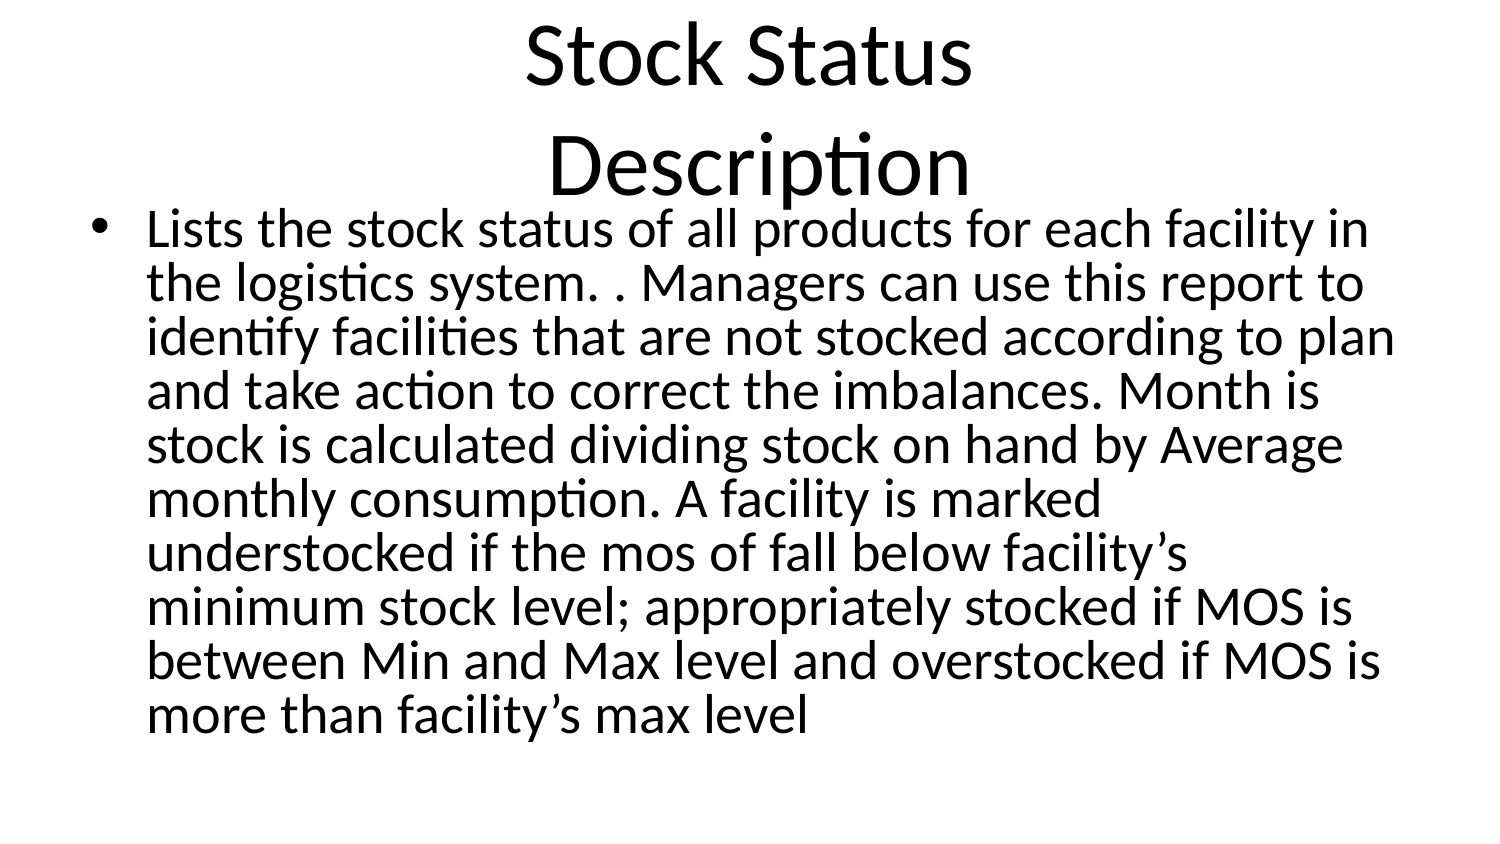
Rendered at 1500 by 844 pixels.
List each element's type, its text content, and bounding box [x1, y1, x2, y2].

list Lists the stock status of all products for each facility in the logistics system. . Managers can use this report to identify facilities that are not stocked according to plan and take action to correct the imbalances. Month is stock is calculated dividing stock on hand by Average monthly consumption. A facility is marked understocked if the mos of fall below facility’s minimum stock level; appropriately stocked if MOS is between Min and Max level and overstocked if MOS is more than facility’s max level [75, 196, 1425, 754]
title Stock Status Description [75, 33, 1425, 175]
